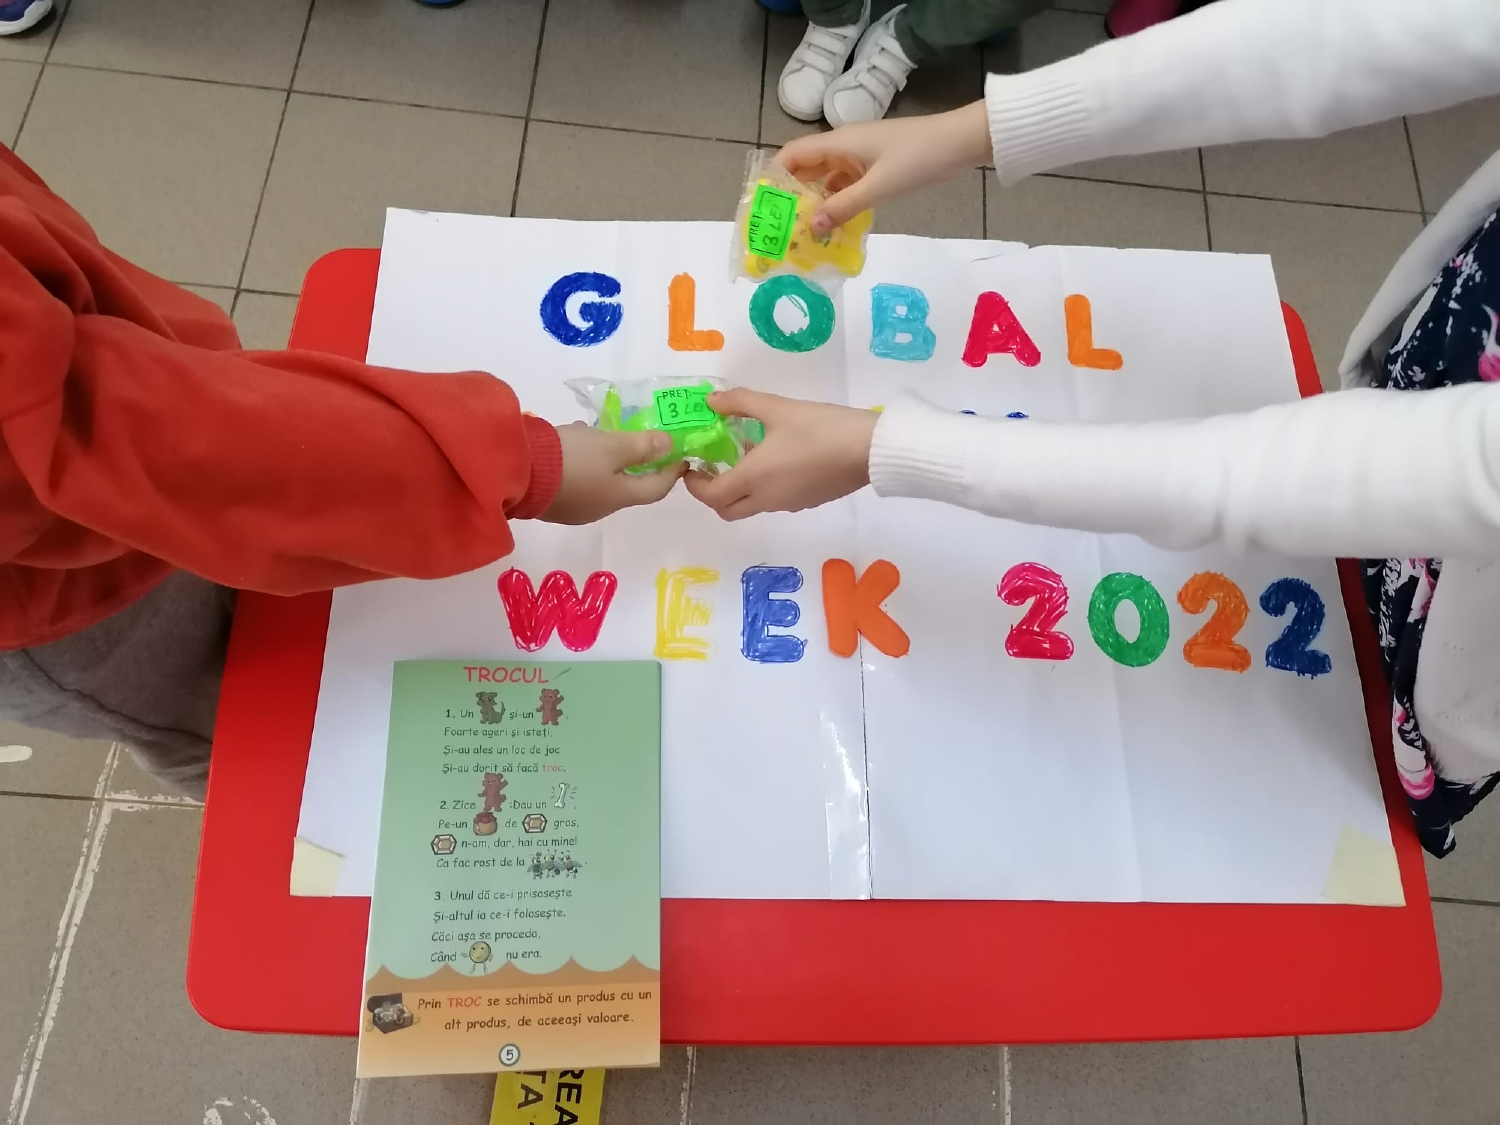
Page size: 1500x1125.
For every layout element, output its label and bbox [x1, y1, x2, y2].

list [0, 0, 1500, 1125]
